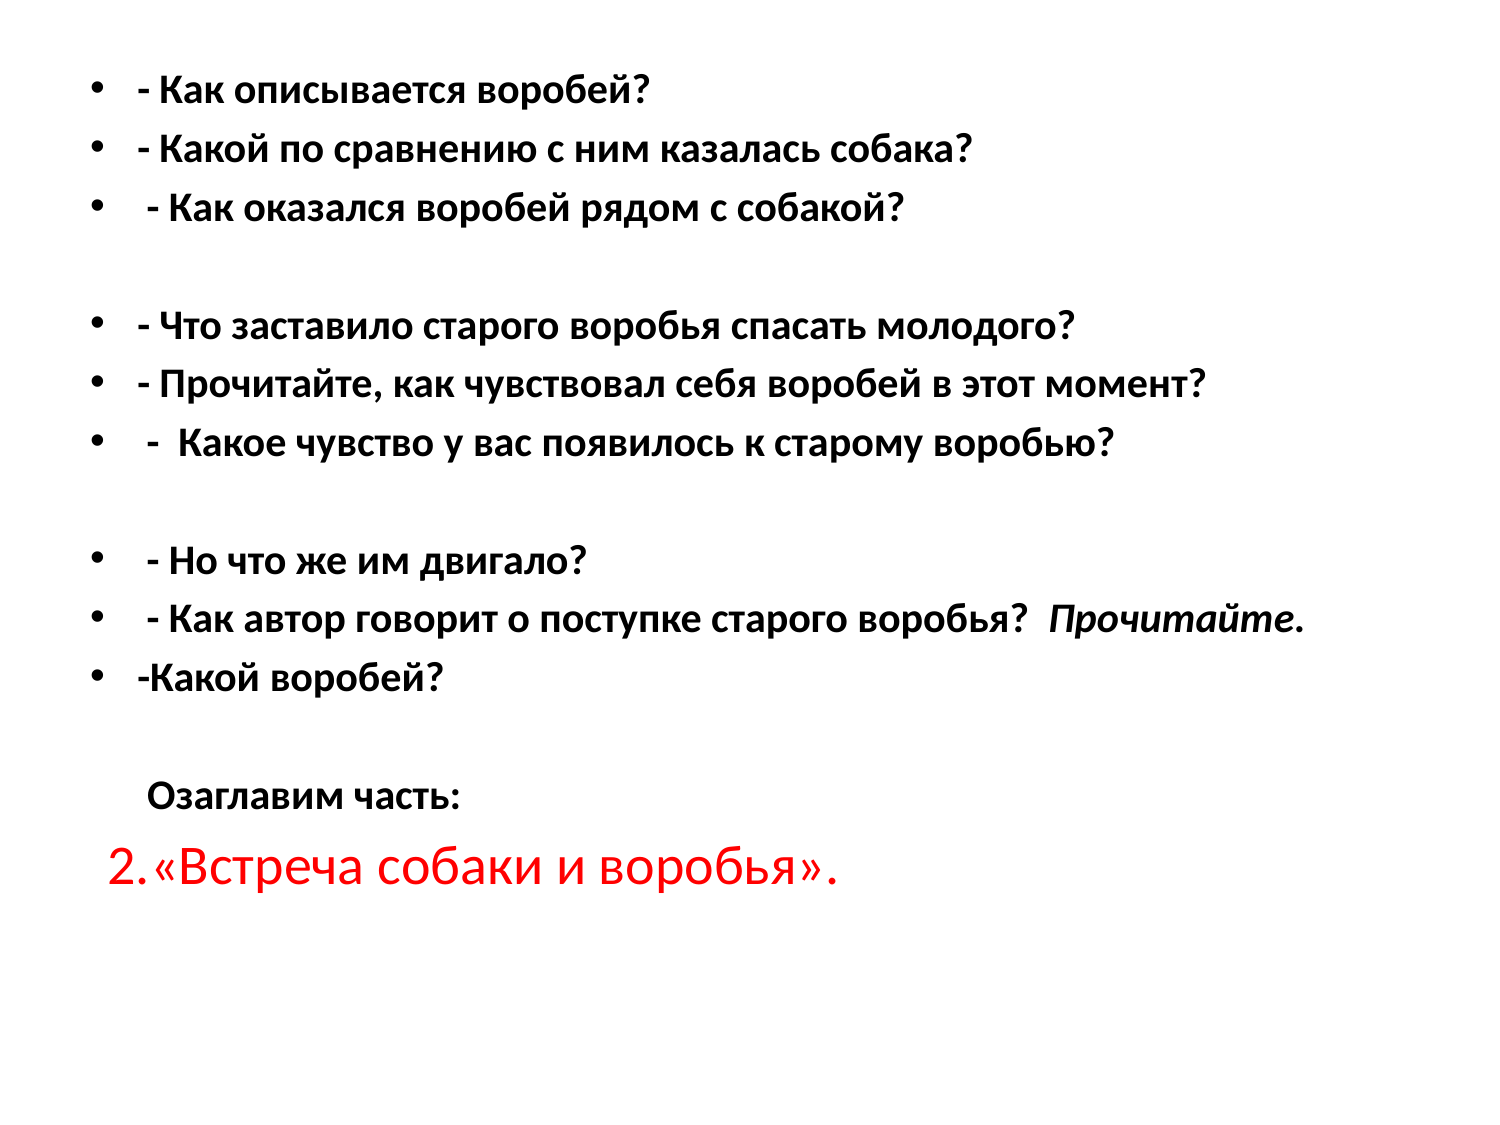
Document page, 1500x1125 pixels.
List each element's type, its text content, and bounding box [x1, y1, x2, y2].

list - Как описывается воробей? - Какой по сравнению с ним казалась собака? - Как оказался воробей рядом с собакой? - Что заставило старого воробья спасать молодого? - Прочитайте, как чувствовал себя воробей в этот момент? - Какое чувство у вас появилось к старому воробью? - Но что же им двигало? - Как автор говорит о поступке старого воробья? Прочитайте. -Какой воробей? Озаглавим часть: 2.«Встреча собаки и воробья». [75, 54, 1425, 1005]
